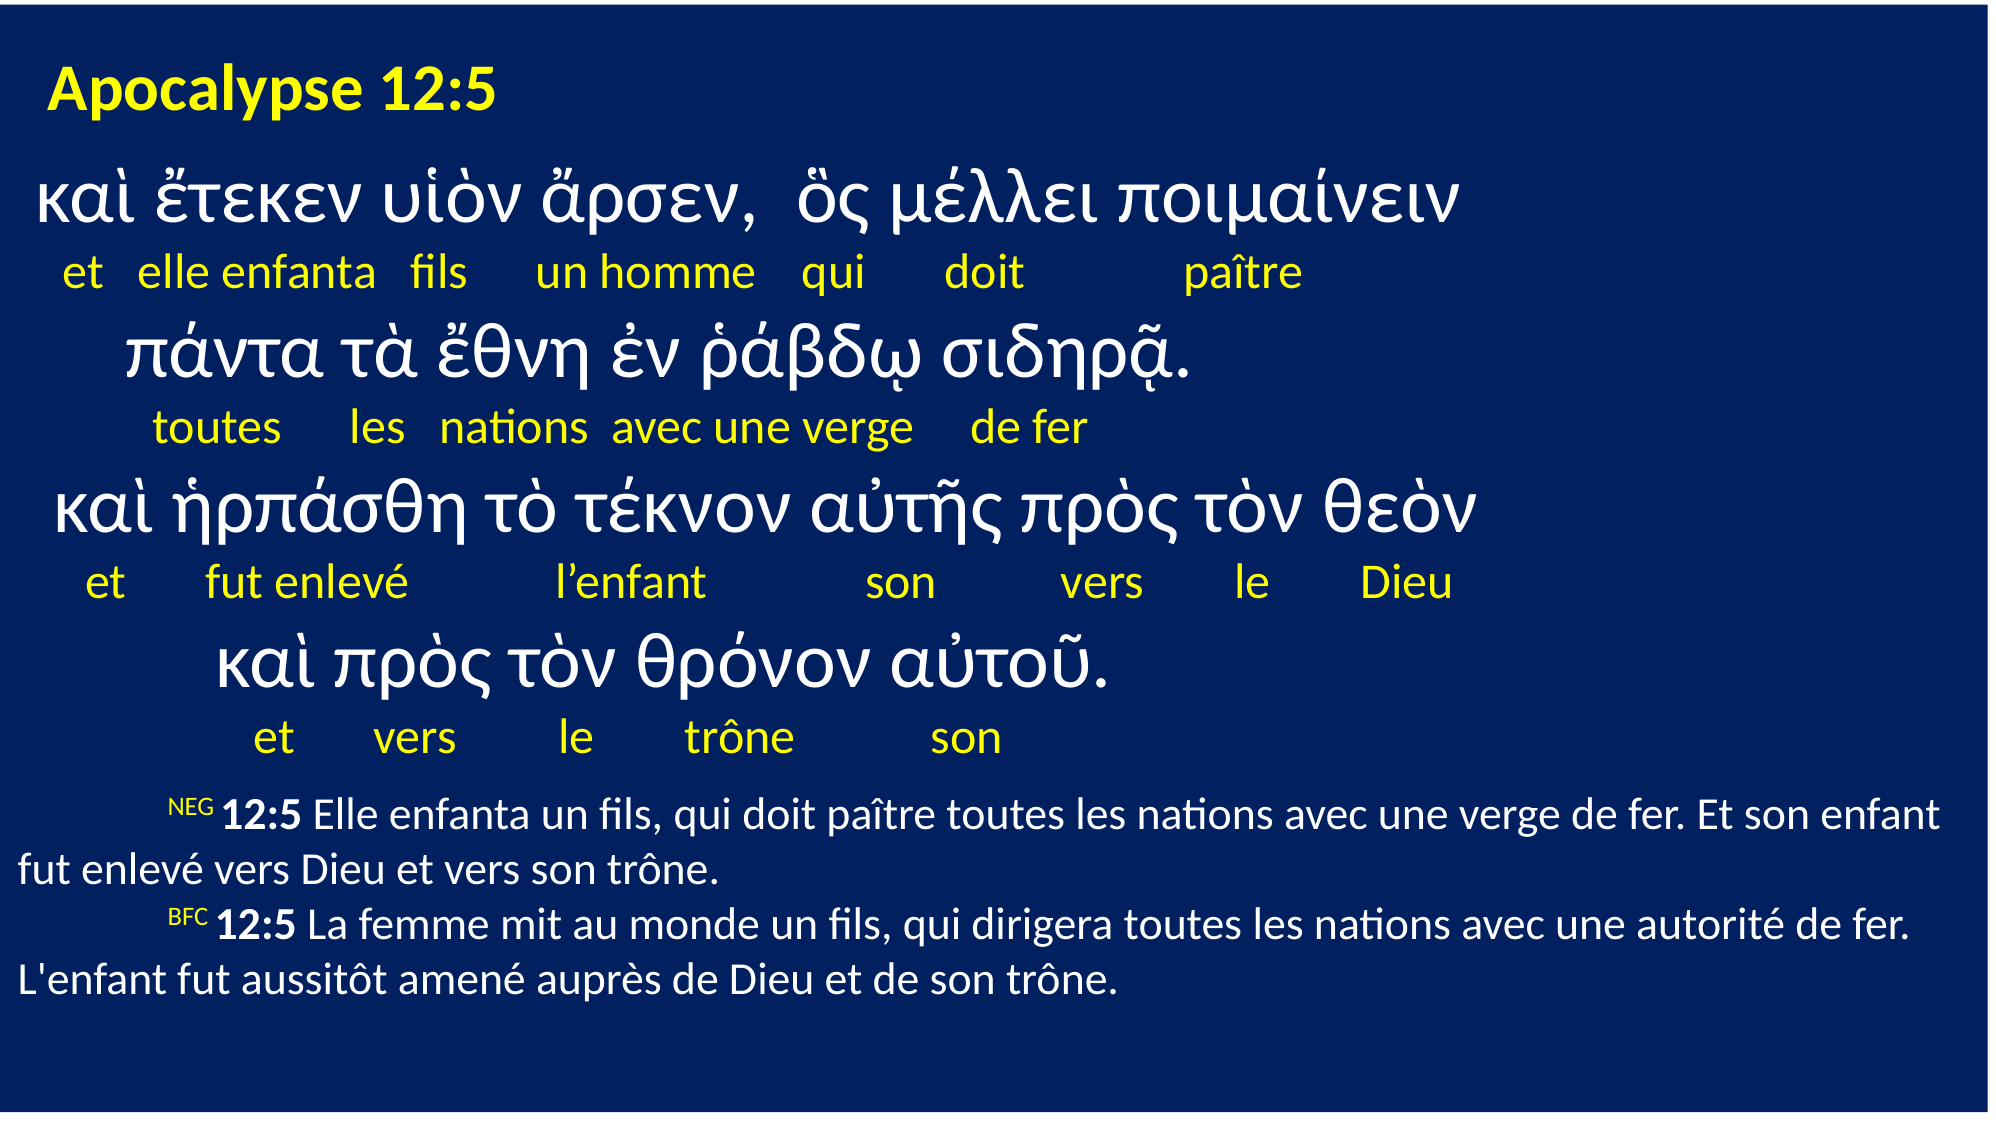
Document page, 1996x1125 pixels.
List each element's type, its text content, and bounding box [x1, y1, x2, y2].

text_box Apocalypse 12:5 καὶ ἔτεκεν υἱὸν ἄρσεν, ὃς μέλλει ποιμαίνειν et elle enfanta fils un homme qui doit paître πάντα τὰ ἔθνη ἐν ῥάβδῳ σιδηρᾷ. toutes les nations avec une verge de fer καὶ ἡρπάσθη τὸ τέκνον αὐτῆς πρὸς τὸν θεὸν et fut enlevé l’enfant son vers le Dieu καὶ πρὸς τὸν θρόνον αὐτοῦ. et vers le trône son NEG 12:5 Elle enfanta un fils, qui doit paître toutes les nations avec une verge de fer. Et son enfant fut enlevé vers Dieu et vers son trône. BFC 12:5 La femme mit au monde un fils, qui dirigera toutes les nations avec une autorité de fer. L'enfant fut aussitôt amené auprès de Dieu et de son trône. [0, 4, 1988, 1113]
